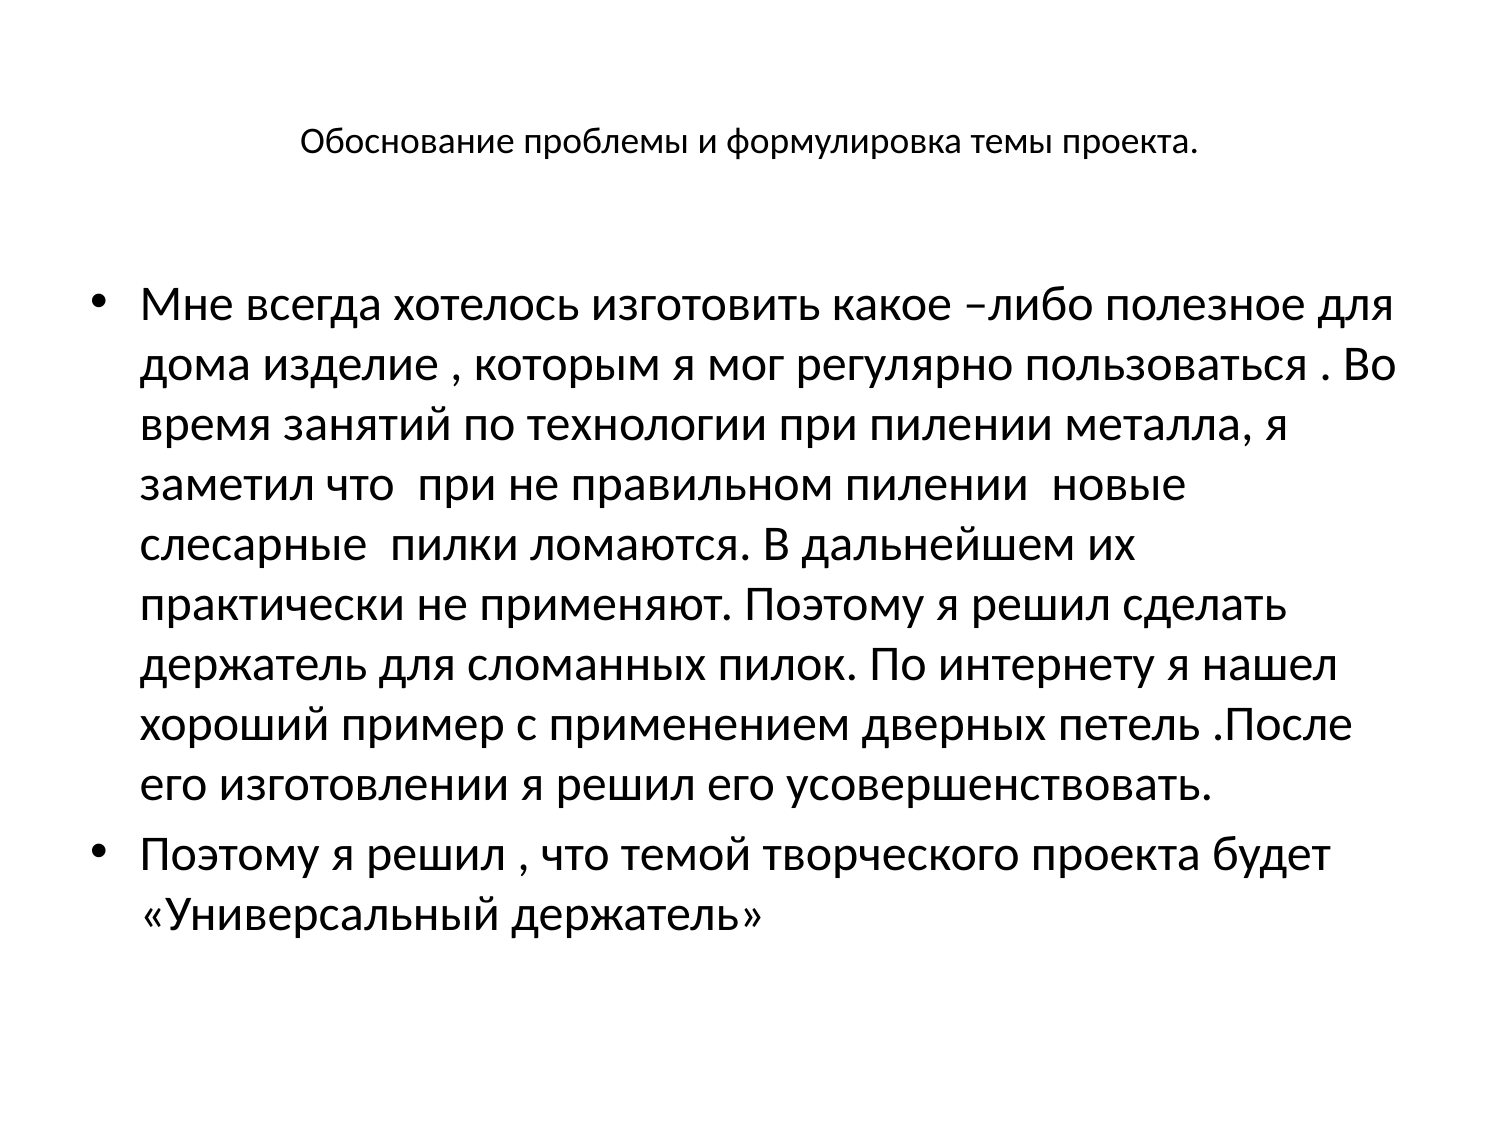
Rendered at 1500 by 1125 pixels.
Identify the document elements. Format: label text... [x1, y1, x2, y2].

list Мне всегда хотелось изготовить какое –либо полезное для дома изделие , которым я мог регулярно пользоваться . Во время занятий по технологии при пилении металла, я заметил что при не правильном пилении новые слесарные пилки ломаются. В дальнейшем их практически не применяют. Поэтому я решил сделать держатель для сломанных пилок. По интернету я нашел хороший пример с применением дверных петель .После его изготовлении я решил его усовершенствовать. Поэтому я решил , что темой творческого проекта будет «Универсальный держатель» [75, 262, 1425, 1005]
title Обоснование проблемы и формулировка темы проекта. [75, 45, 1425, 233]
